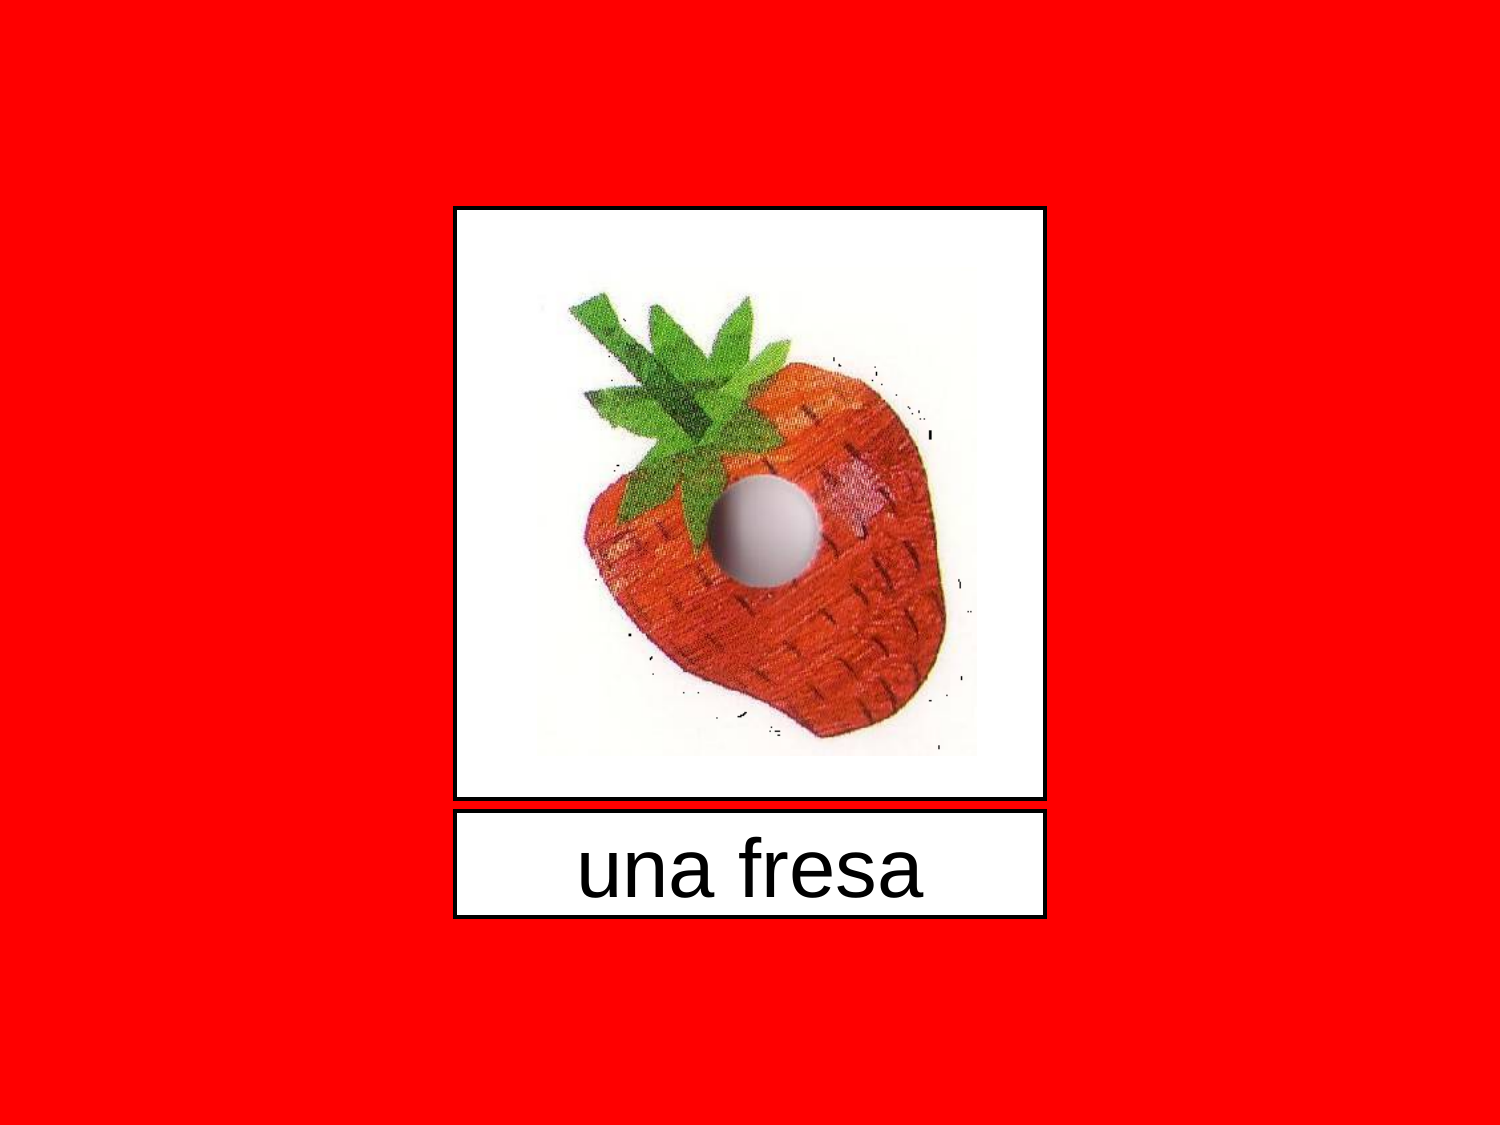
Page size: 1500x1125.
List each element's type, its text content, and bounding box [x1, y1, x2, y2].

text_box una fresa [454, 810, 1046, 917]
picture [537, 266, 977, 756]
text_box [454, 208, 1046, 799]
